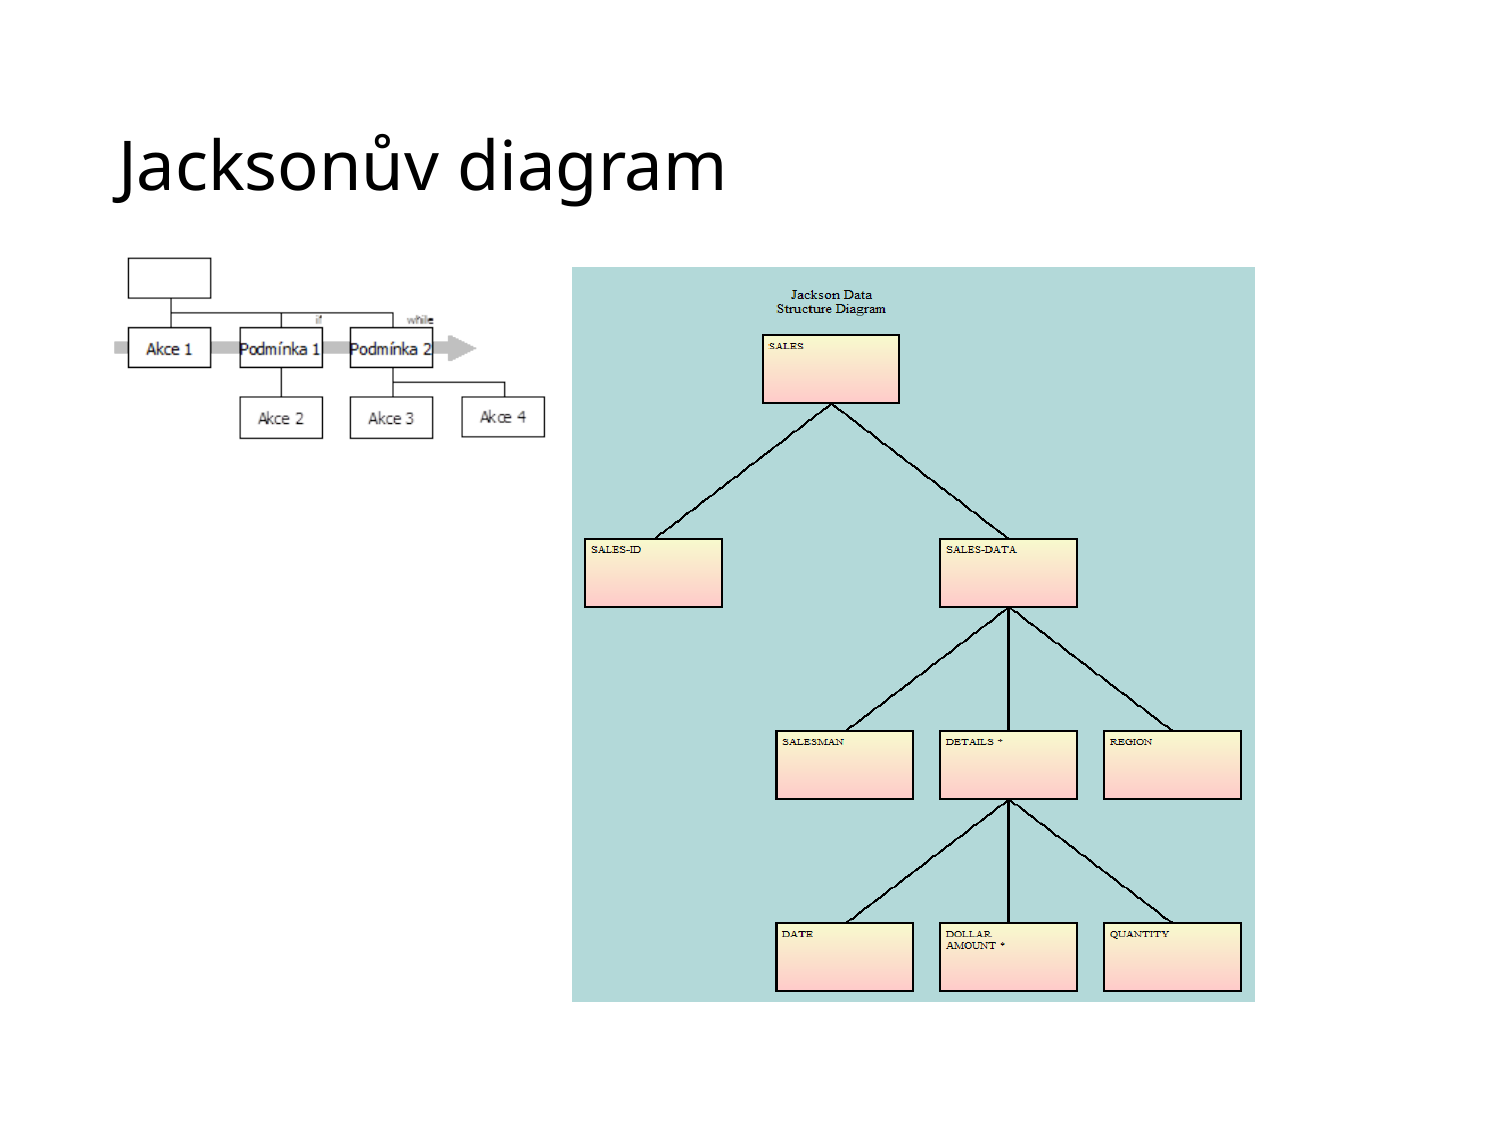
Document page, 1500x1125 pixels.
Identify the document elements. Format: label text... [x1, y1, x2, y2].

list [100, 243, 563, 457]
picture [572, 267, 1255, 1002]
title Jacksonův diagram [103, 59, 1397, 278]
